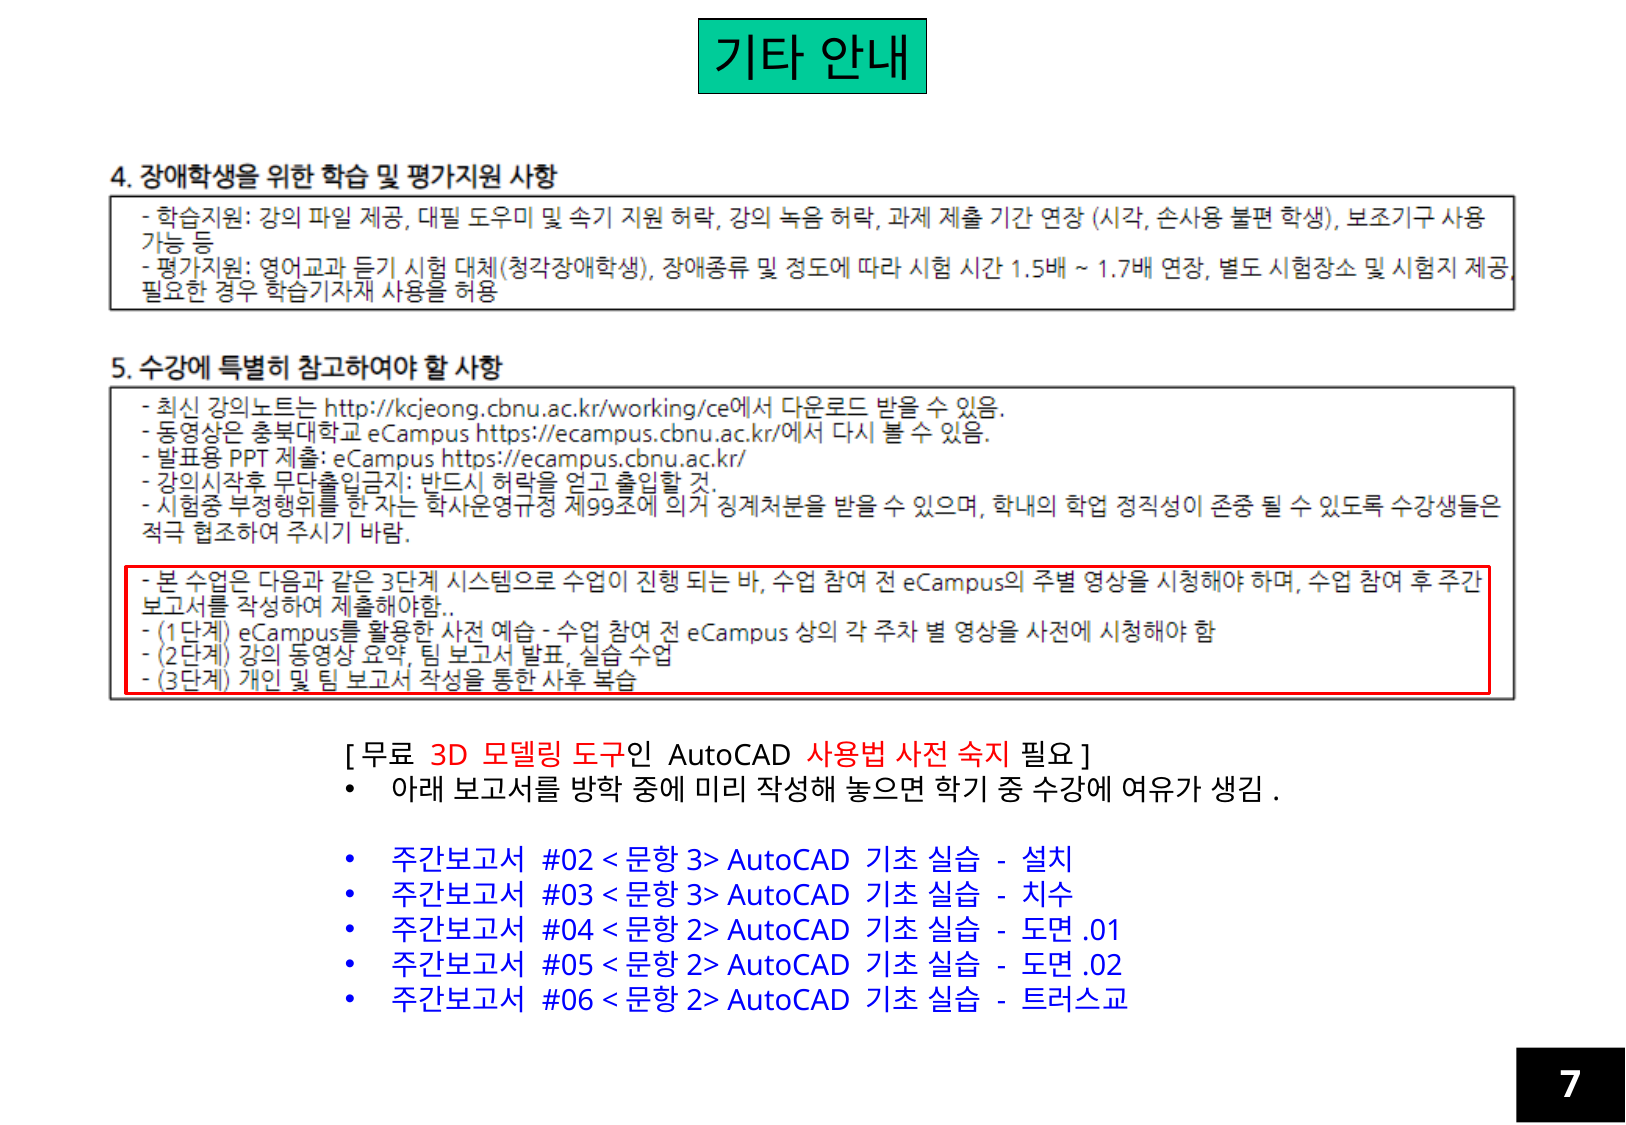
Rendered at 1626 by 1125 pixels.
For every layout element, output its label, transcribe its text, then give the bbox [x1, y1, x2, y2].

text_box 기타 안내 [698, 18, 927, 94]
picture [104, 160, 1521, 707]
text_box [무료 3D 모델링 도구인 AutoCAD 사용법 사전 숙지 필요] 아래 보고서를 방학 중에 미리 작성해 놓으면 학기 중 수강에 여유가 생김. 주간보고서 #02 <문항3> AutoCAD 기초 실습 - 설치 주간보고서 #03 <문항3> AutoCAD 기초 실습 - 치수 주간보고서 #04 <문항2> AutoCAD 기초 실습 - 도면.01 주간보고서 #05 <문항2> AutoCAD 기초 실습 - 도면.02 주간보고서 #06 <문항2> AutoCAD 기초 실습 - 트러스교 [329, 728, 1296, 1024]
slide_number 7 [1516, 1047, 1625, 1123]
